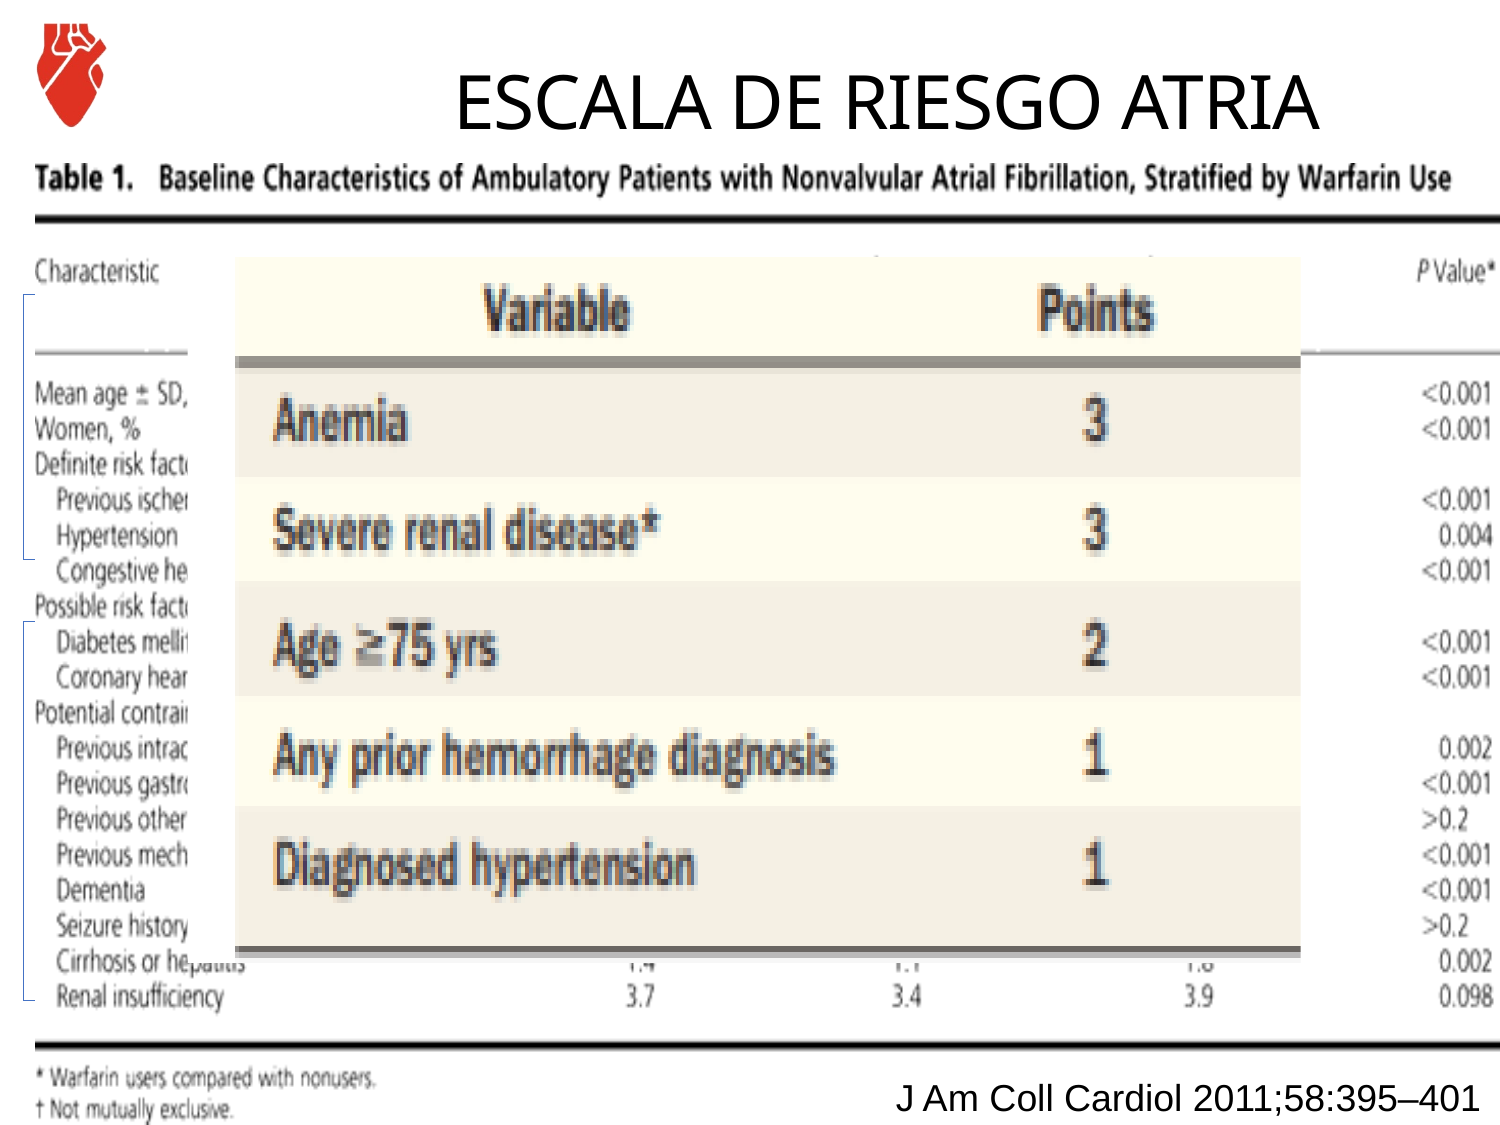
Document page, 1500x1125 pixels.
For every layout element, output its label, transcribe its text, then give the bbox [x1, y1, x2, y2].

text_box ESCALA DE RIESGO ATRIA [117, 46, 1336, 140]
picture [23, 140, 1500, 1125]
picture [23, 11, 117, 136]
text_box Critetio de inclusion: 18 años. FA no valvular permanente. 2 o mas diagnósticos de FA de forma ambulatoria corroborado por ECG. Diagnostico entre 01/07/1996 y 31/12/1997. [23, 633, 35, 1001]
